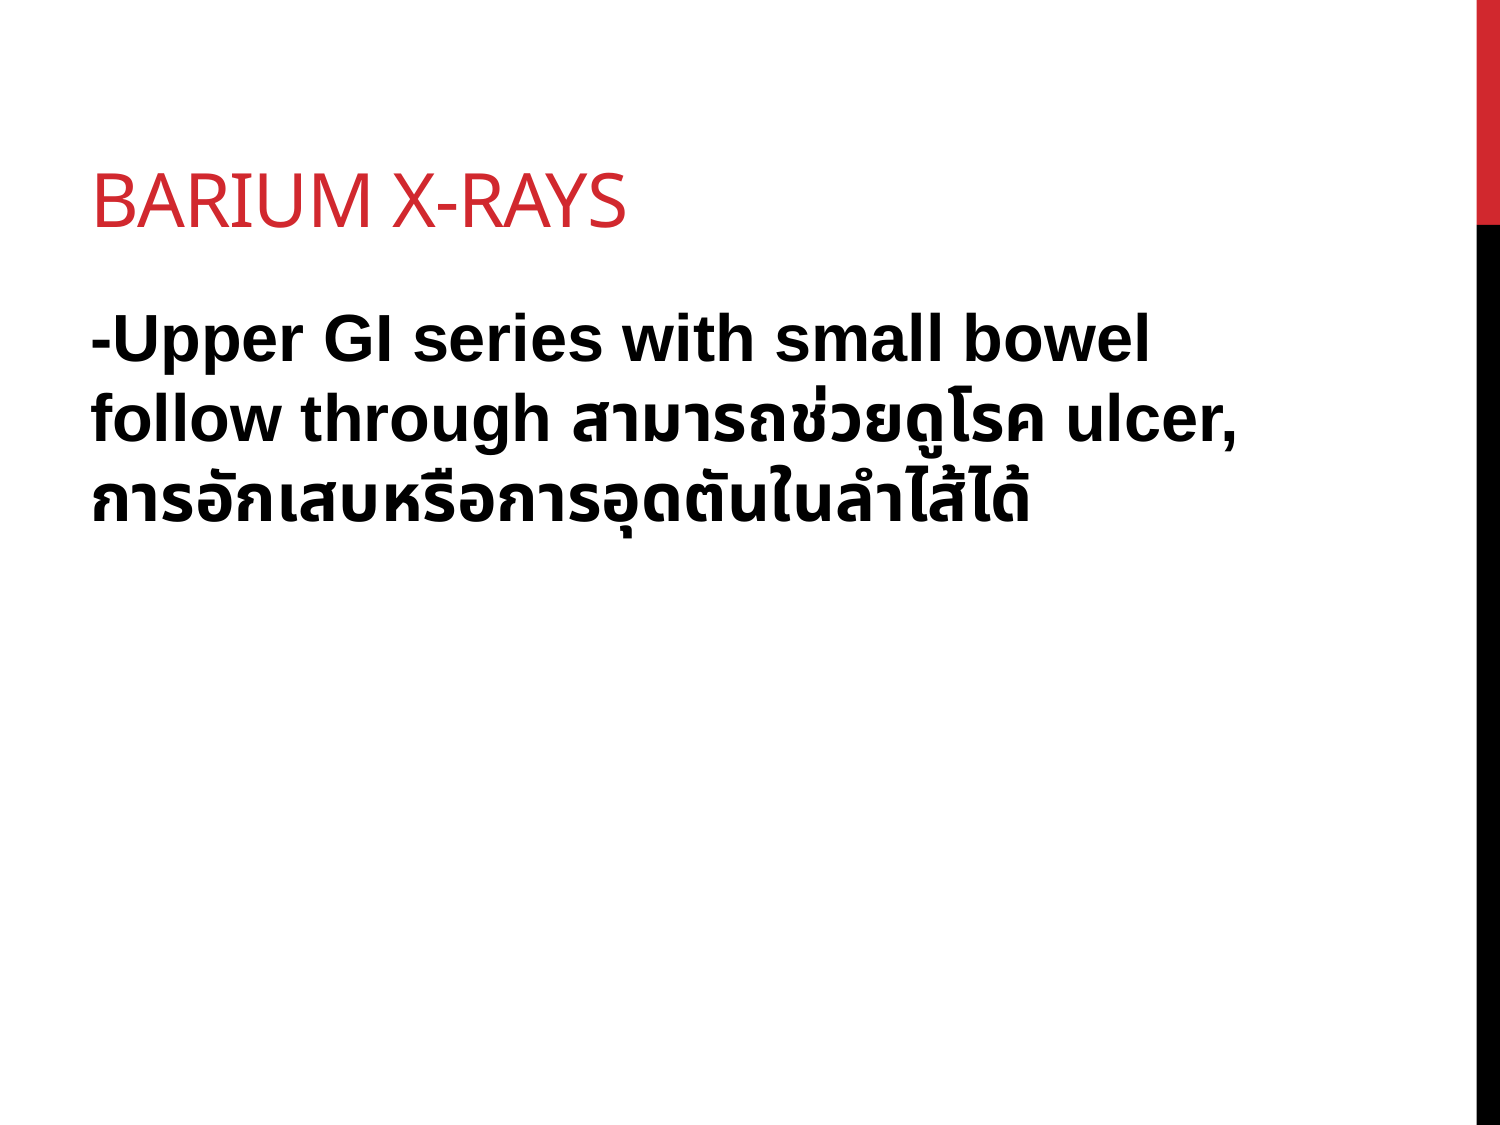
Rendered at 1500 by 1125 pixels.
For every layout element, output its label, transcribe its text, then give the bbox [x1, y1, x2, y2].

list -Upper GI series with small bowel follow through สามารถช่วยดูโรค ulcer, การอักเสบหรือการอุดตันในลำไส้ได้ [75, 287, 1325, 1005]
title Barium x-rays [75, 25, 1025, 250]
